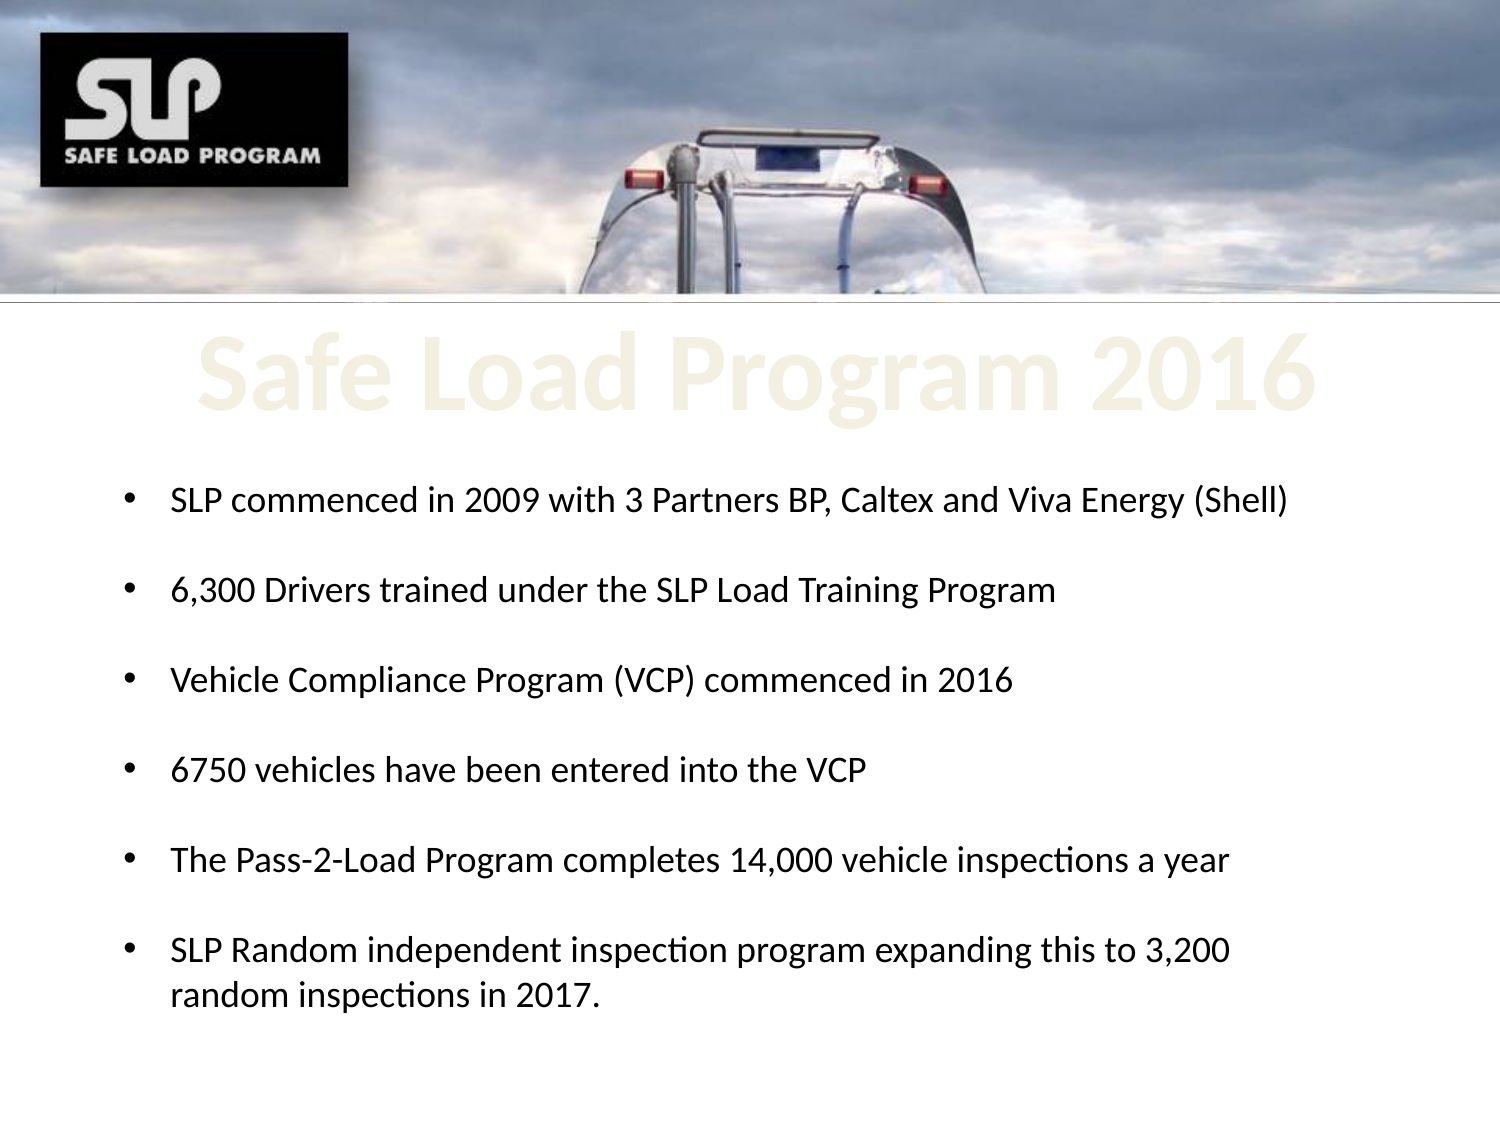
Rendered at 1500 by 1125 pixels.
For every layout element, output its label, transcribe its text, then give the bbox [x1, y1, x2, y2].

text_box SLP commenced in 2009 with 3 Partners BP, Caltex and Viva Energy (Shell) 6,300 Drivers trained under the SLP Load Training Program Vehicle Compliance Program (VCP) commenced in 2016 6750 vehicles have been entered into the VCP The Pass-2-Load Program completes 14,000 vehicle inspections a year SLP Random independent inspection program expanding this to 3,200 random inspections in 2017. [108, 467, 1305, 1023]
text_box Safe Load Program 2016 [180, 311, 1333, 441]
picture [0, 0, 1500, 303]
